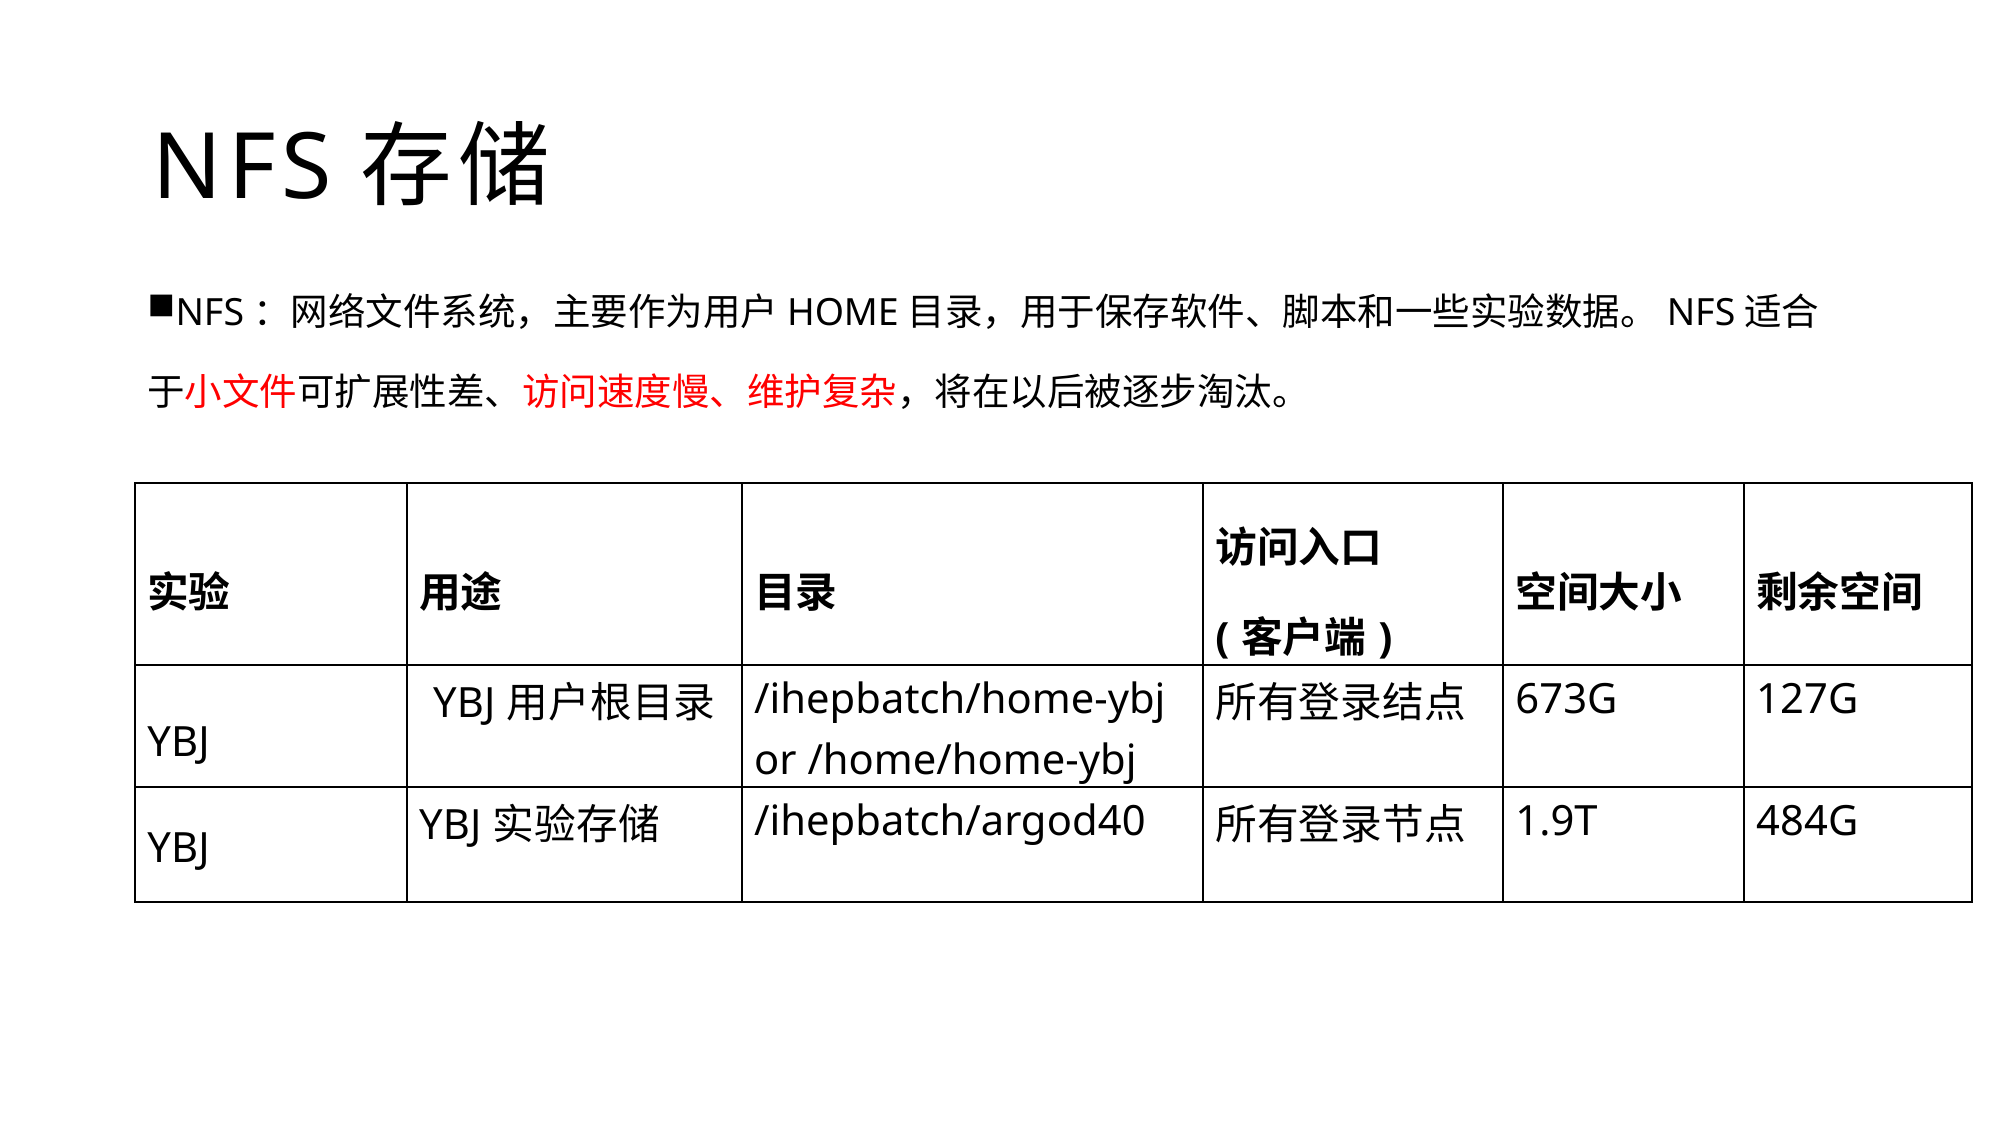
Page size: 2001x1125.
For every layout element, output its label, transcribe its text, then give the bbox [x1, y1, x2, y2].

table_cell 484G [1745, 788, 1971, 901]
table_cell 1.9T [1504, 788, 1743, 901]
table_cell YBJ实验存储 [408, 788, 741, 901]
table_header 剩余空间 [1745, 484, 1971, 664]
table_cell 127G [1745, 666, 1971, 786]
table_header 目录 [743, 484, 1202, 664]
table_cell YBJ用户根目录 [408, 666, 741, 786]
table_cell 所有登录节点 [1204, 788, 1502, 901]
table_cell YBJ [136, 666, 406, 786]
table_cell YBJ [136, 788, 406, 901]
text_box NFS：网络文件系统，主要作为用户HOME目录，用于保存软件、脚本和一些实验数据。NFS适合于小文件可扩展性差、访问速度慢、维护复杂，将在以后被逐步淘汰。 [132, 245, 1866, 421]
table_cell /ihepbatch/home-ybj or /home/home-ybj [743, 666, 1202, 786]
table_header 用途 [408, 484, 741, 664]
table_header 实验 [136, 484, 406, 664]
table_header 空间大小 [1504, 484, 1743, 664]
table_cell /ihepbatch/argod40 [743, 788, 1202, 901]
table_cell 所有登录结点 [1204, 666, 1502, 786]
table_header 访问入口 (客户端) [1204, 484, 1502, 664]
title NFS存储 [137, 59, 1863, 245]
table_cell 673G [1504, 666, 1743, 786]
